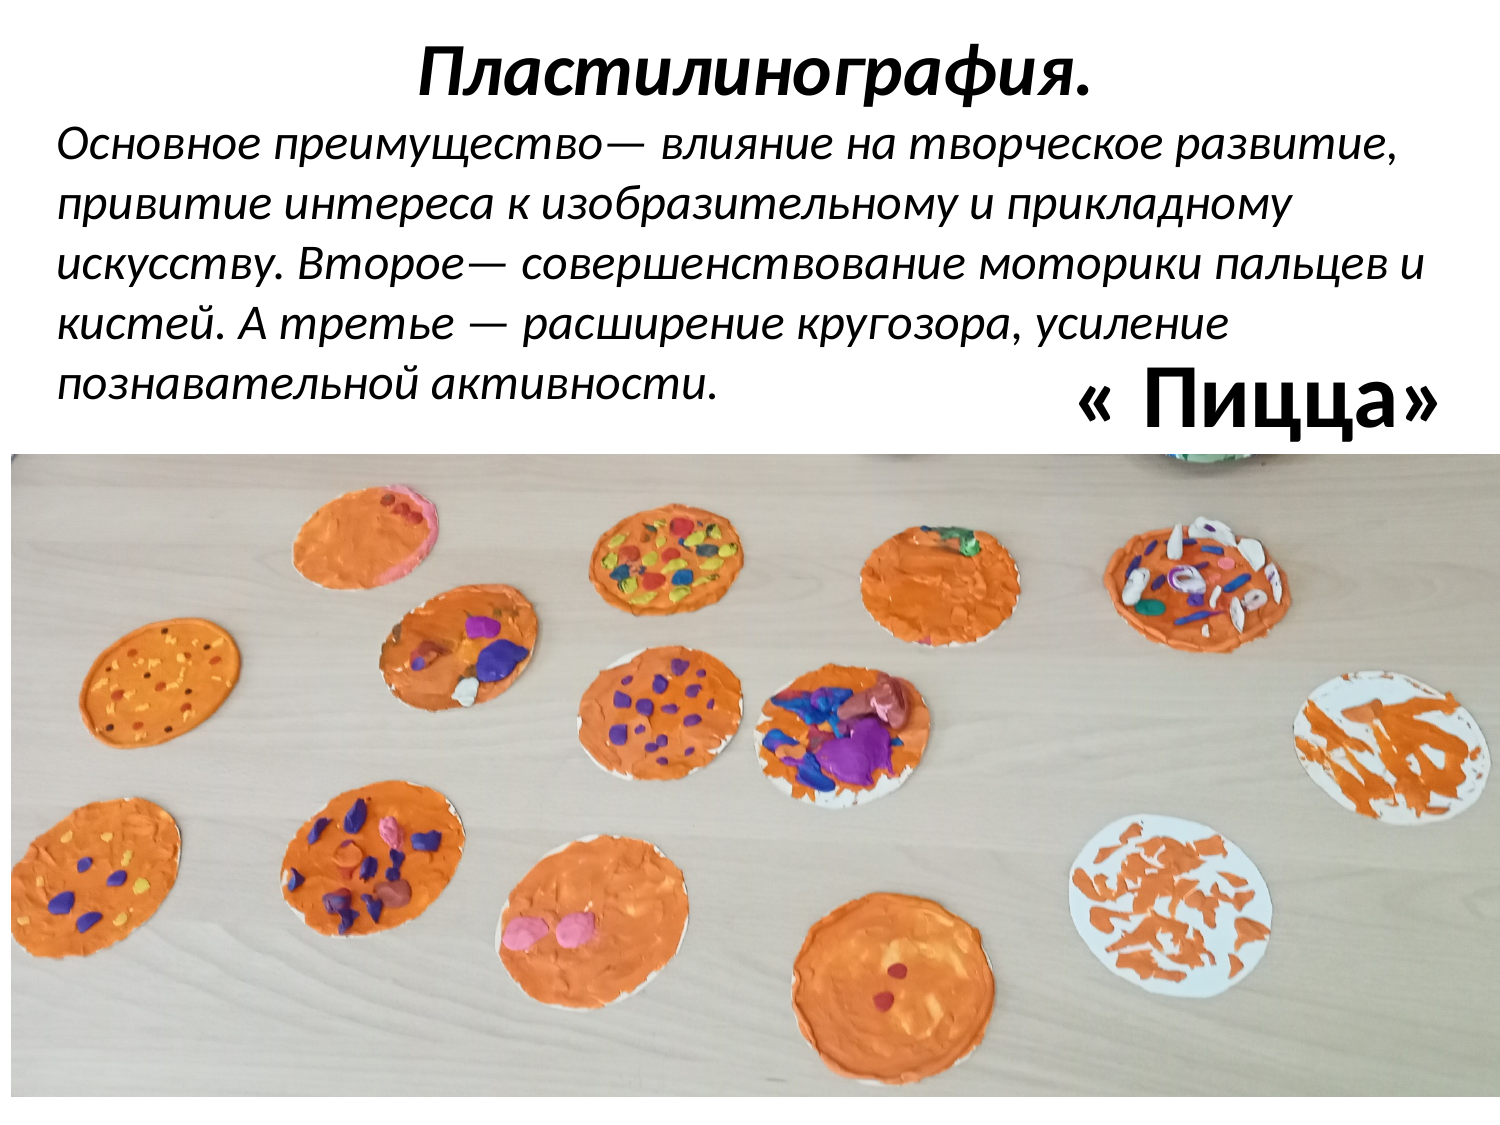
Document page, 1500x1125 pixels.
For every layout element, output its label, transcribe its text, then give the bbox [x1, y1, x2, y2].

picture [11, 454, 1500, 1097]
text_box Пластилинография. Основное преимущество— влияние на творческое развитие, привитие интереса к изобразительному и прикладному искусству. Второе— совершенствование моторики пальцев и кистей. А третье — расширение кругозора, усиление познавательной активности. [41, 12, 1471, 418]
text_box « Пицца» [1057, 328, 1464, 453]
